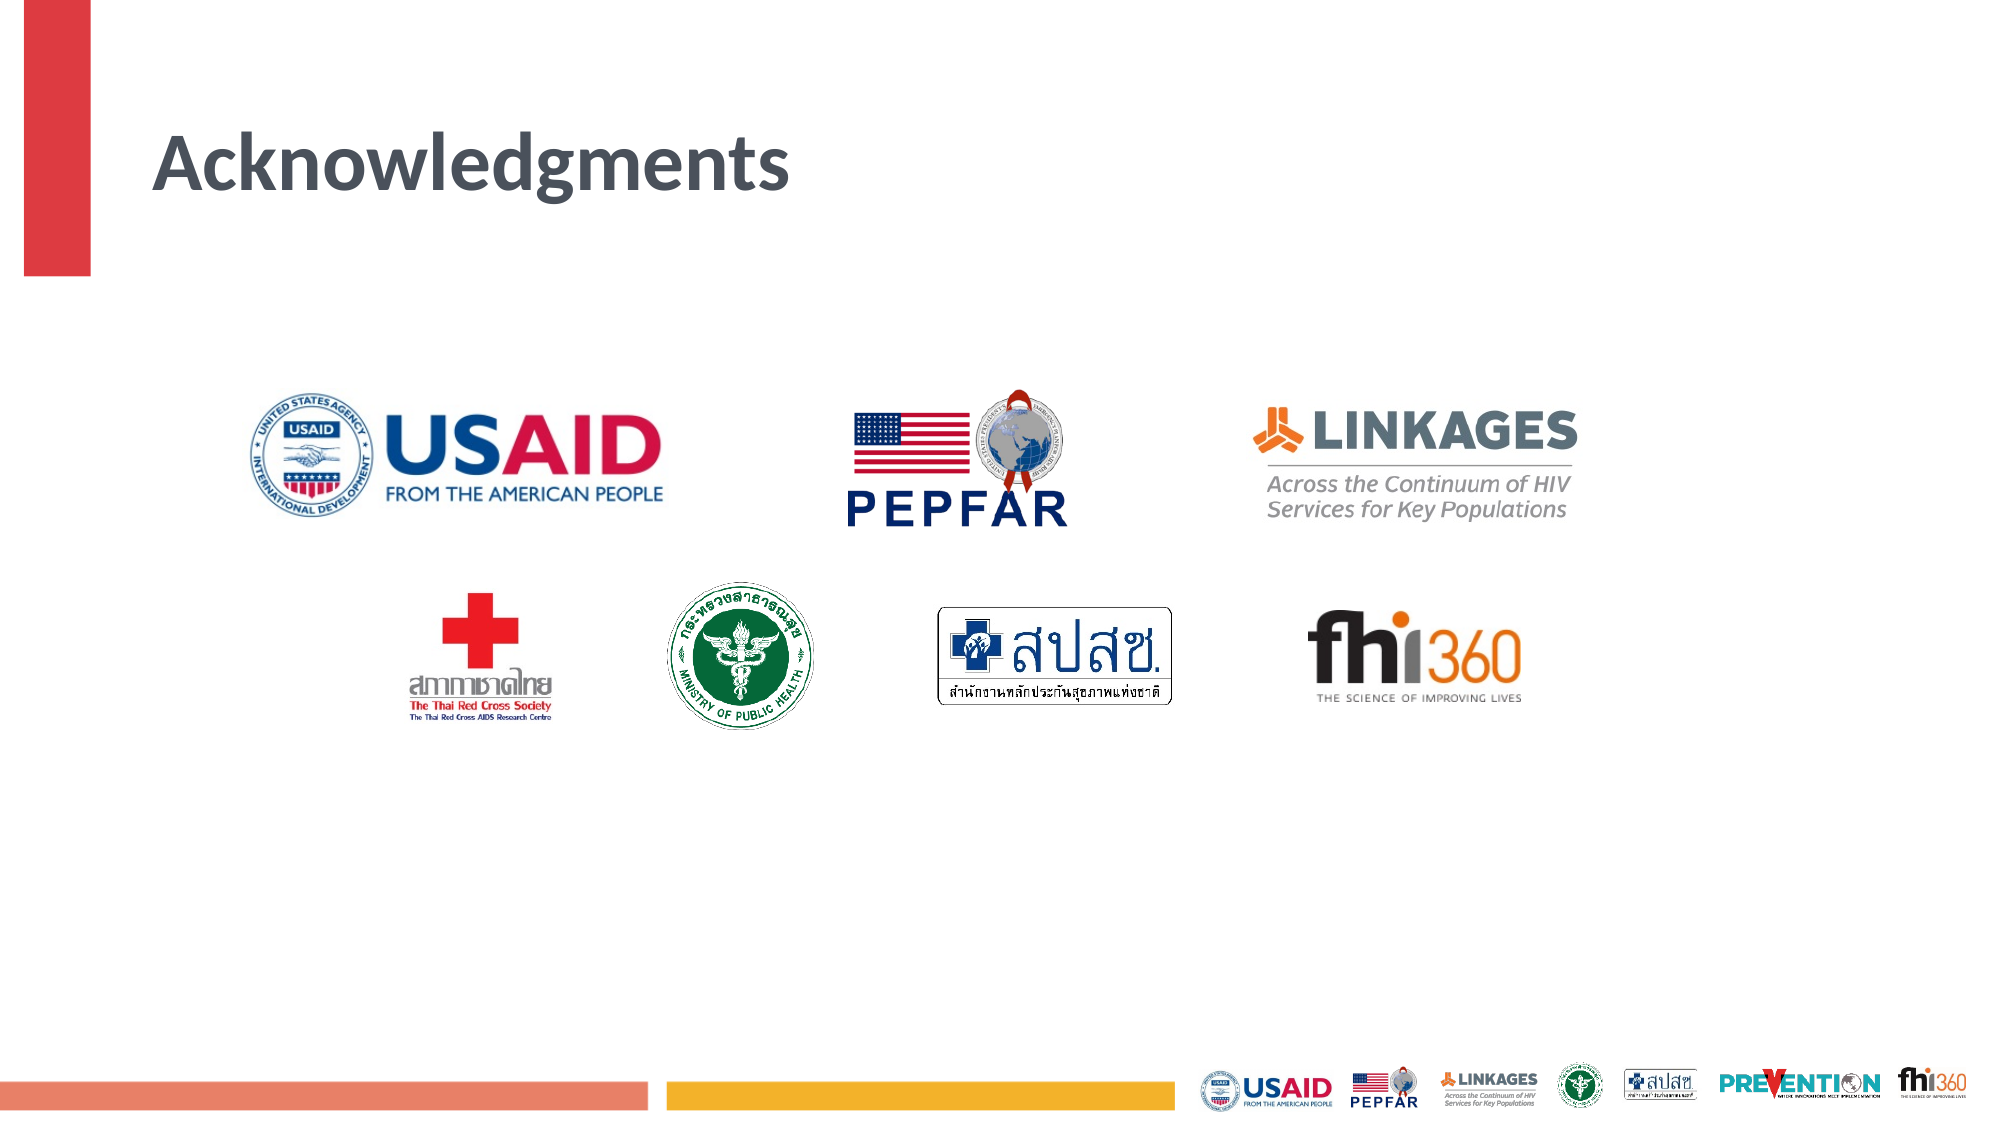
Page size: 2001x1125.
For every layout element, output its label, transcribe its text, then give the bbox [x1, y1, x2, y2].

title Acknowledgments [137, 59, 1863, 217]
picture [1435, 1067, 1540, 1112]
picture [1620, 1065, 1702, 1103]
picture [0, 0, 2001, 1125]
picture [1898, 1067, 1966, 1098]
picture [1198, 1069, 1334, 1112]
picture [1718, 1067, 1881, 1100]
picture [1557, 1062, 1603, 1108]
